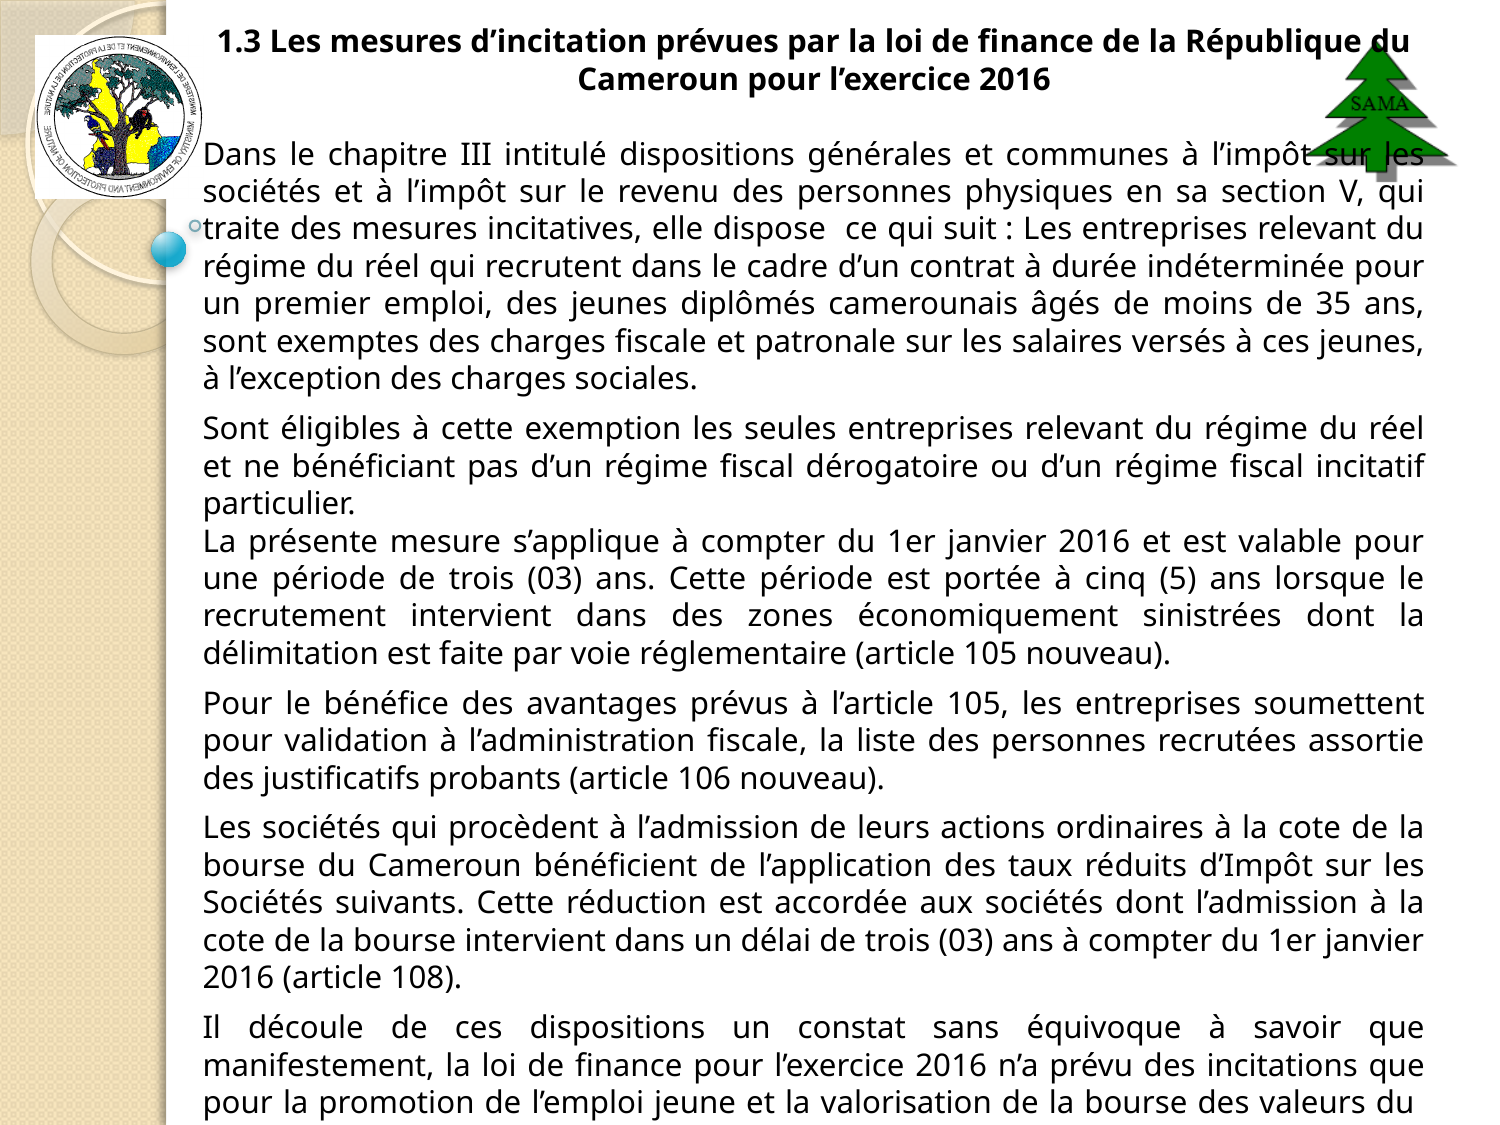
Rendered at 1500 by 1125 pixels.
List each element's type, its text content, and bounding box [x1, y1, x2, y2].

picture [34, 34, 205, 200]
picture [1300, 34, 1462, 186]
text_box 1.3 Les mesures d’incitation prévues par la loi de finance de la République du Cameroun pour l’exercice 2016 Dans le chapitre III intitulé dispositions générales et communes à l’impôt sur les sociétés et à l’impôt sur le revenu des personnes physiques en sa section V, qui traite des mesures incitatives, elle dispose ce qui suit : Les entreprises relevant du régime du réel qui recrutent dans le cadre d’un contrat à durée indéterminée pour un premier emploi, des jeunes diplômés camerounais âgés de moins de 35 ans, sont exemptes des charges fiscale et patronale sur les salaires versés à ces jeunes, à l’exception des charges sociales. Sont éligibles à cette exemption les seules entreprises relevant du régime du réel et ne bénéficiant pas d’un régime fiscal dérogatoire ou d’un régime fiscal incitatif particulier. La présente mesure s’applique à compter du 1er janvier 2016 et est valable pour une période de trois (03) ans. Cette période est portée à cinq (5) ans lorsque le recrutement intervient dans des zones économiquement sinistrées dont la délimitation est faite par voie réglementaire (article 105 nouveau). Pour le bénéfice des avantages prévus à l’article 105, les entreprises soumettent pour validation à l’administration fiscale, la liste des personnes recrutées assortie des justificatifs probants (article 106 nouveau). Les sociétés qui procèdent à l’admission de leurs actions ordinaires à la cote de la bourse du Cameroun bénéficient de l’application des taux réduits d’Impôt sur les Sociétés suivants. Cette réduction est accordée aux sociétés dont l’admission à la cote de la bourse intervient dans un délai de trois (03) ans à compter du 1er janvier 2016 (article 108). Il découle de ces dispositions un constat sans équivoque à savoir que manifestement, la loi de finance pour l’exercice 2016 n’a prévu des incitations que pour la promotion de l’emploi jeune et la valorisation de la bourse des valeurs du Cameroun. Cette loi n’a prévu aucune incitation à visée environnementale. [187, 14, 1442, 1125]
